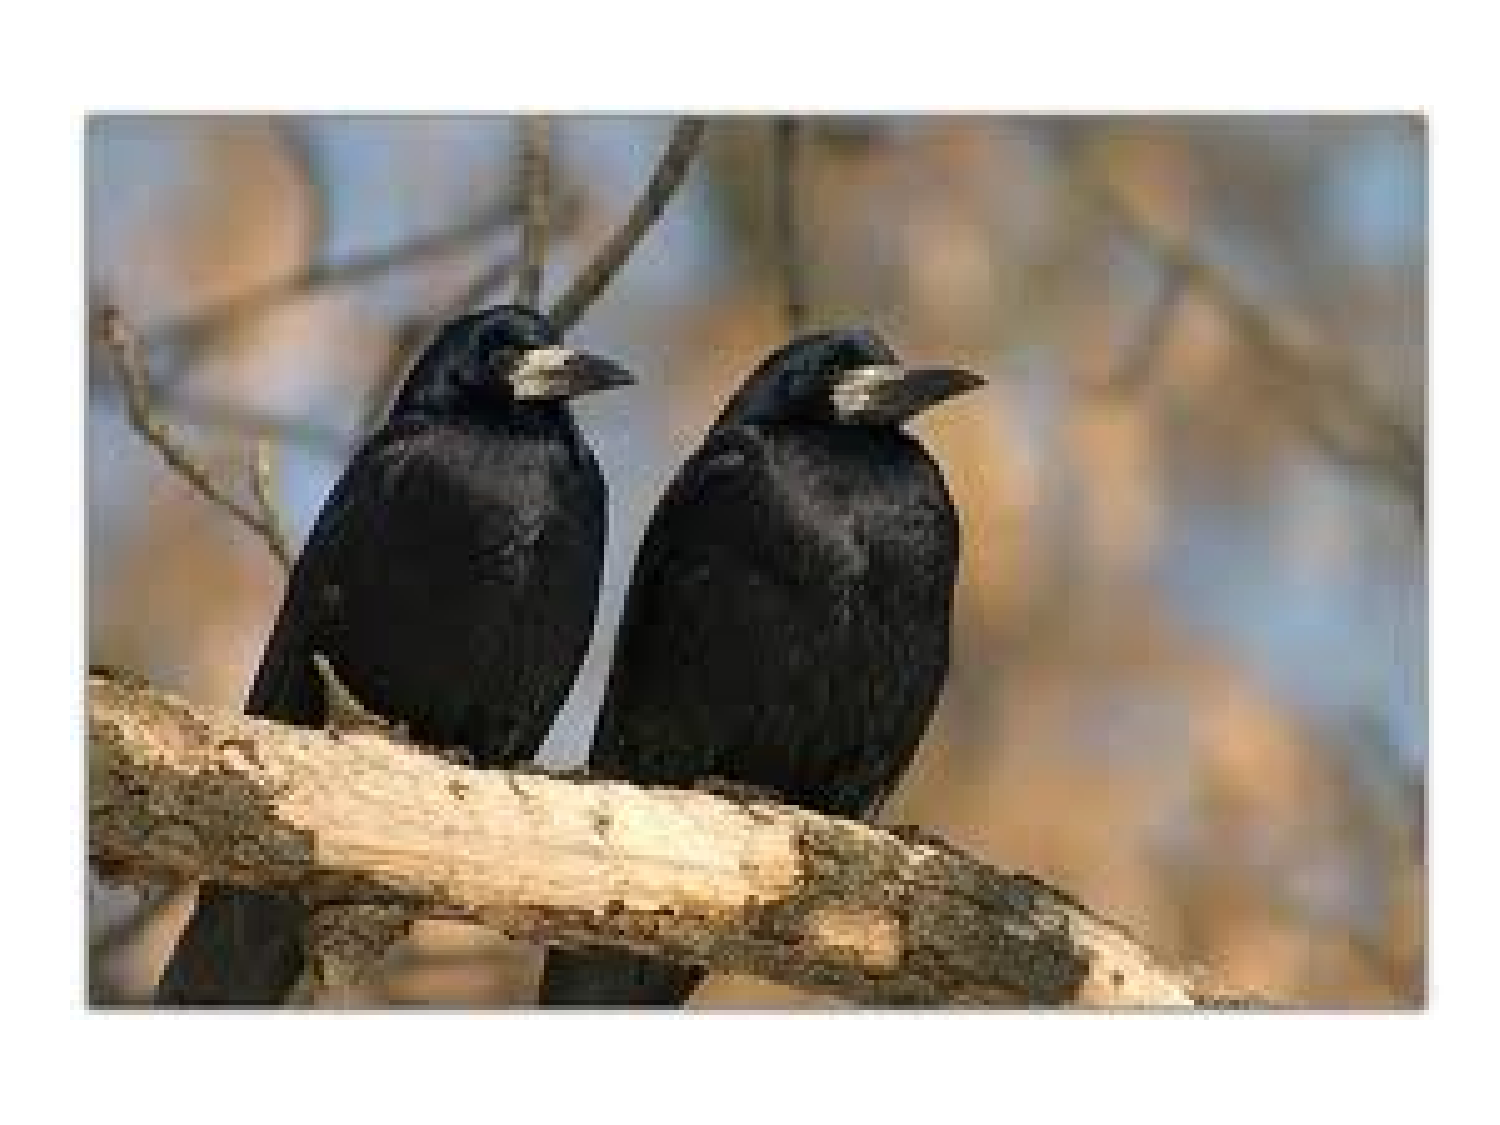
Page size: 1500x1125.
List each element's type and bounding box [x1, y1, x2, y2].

list [70, 105, 1445, 1020]
